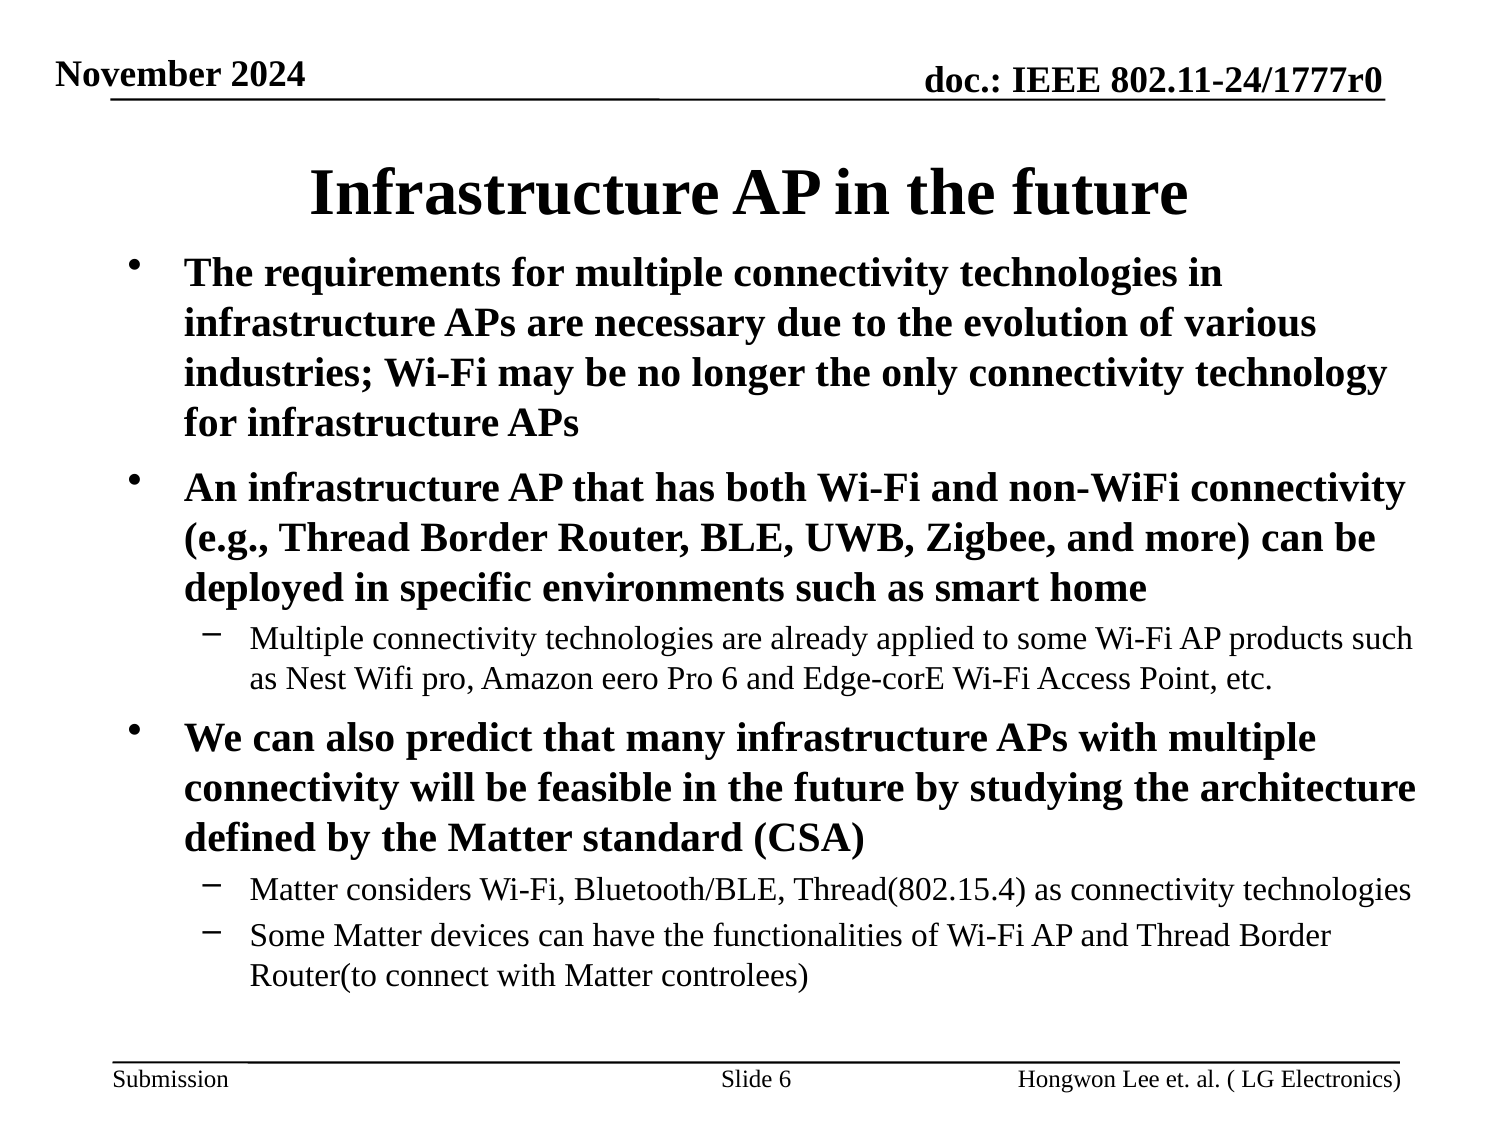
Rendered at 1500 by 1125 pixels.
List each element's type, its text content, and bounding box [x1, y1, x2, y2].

title Infrastructure AP in the future [112, 112, 1388, 237]
list The requirements for multiple connectivity technologies in infrastructure APs are necessary due to the evolution of various industries; Wi-Fi may be no longer the only connectivity technology for infrastructure APs An infrastructure AP that has both Wi-Fi and non-WiFi connectivity (e.g., Thread Border Router, BLE, UWB, Zigbee, and more) can be deployed in specific environments such as smart home Multiple connectivity technologies are already applied to some Wi-Fi AP products such as Nest Wifi pro, Amazon eero Pro 6 and Edge-corE Wi-Fi Access Point, etc. We can also predict that many infrastructure APs with multiple connectivity will be feasible in the future by studying the architecture defined by the Matter standard (CSA) Matter considers Wi-Fi, Bluetooth/BLE, Thread(802.15.4) as connectivity technologies Some Matter devices can have the functionalities of Wi-Fi AP and Thread Border Router(to connect with Matter controlees) [112, 237, 1450, 950]
footer Hongwon Lee et. al. ( LG Electronics) [1011, 1061, 1402, 1093]
slide_number Slide 6 [712, 1061, 800, 1093]
